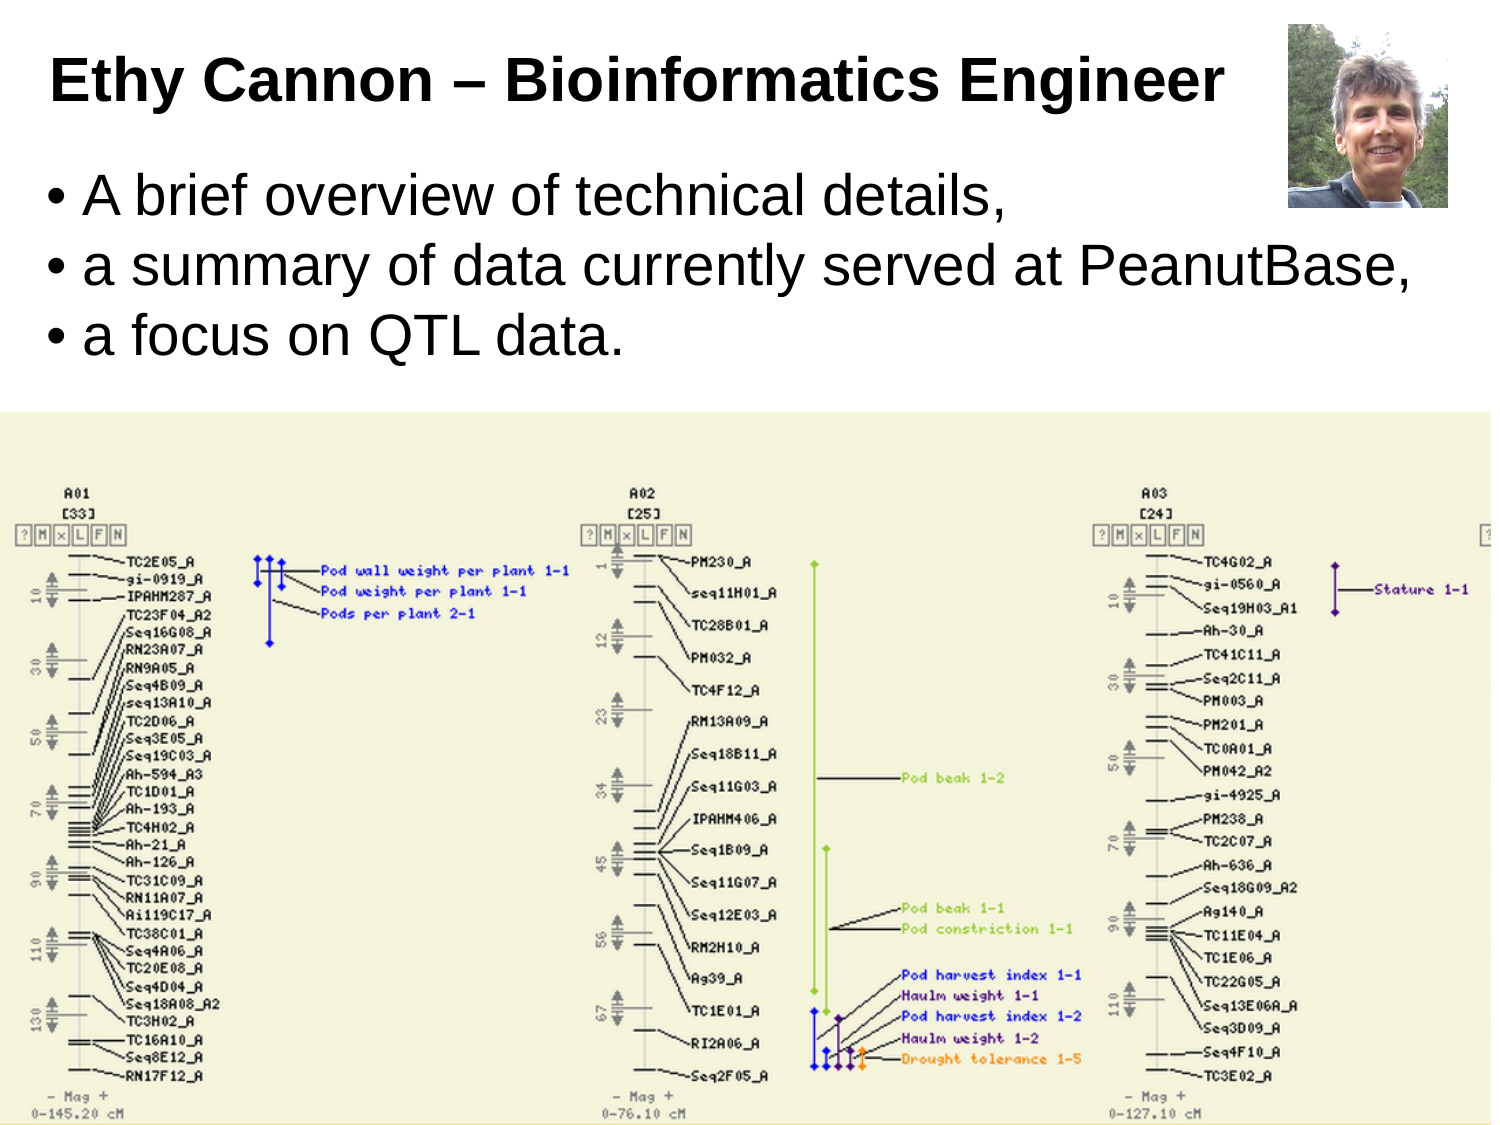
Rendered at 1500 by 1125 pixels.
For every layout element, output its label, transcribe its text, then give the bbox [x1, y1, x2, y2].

text_box Ethy Cannon – Bioinformatics Engineer [34, 24, 1285, 140]
picture [1287, 24, 1449, 209]
picture [0, 412, 1492, 1125]
list • A brief overview of technical details, • a summary of data currently served at PeanutBase, • a focus on QTL data. [31, 142, 1497, 377]
